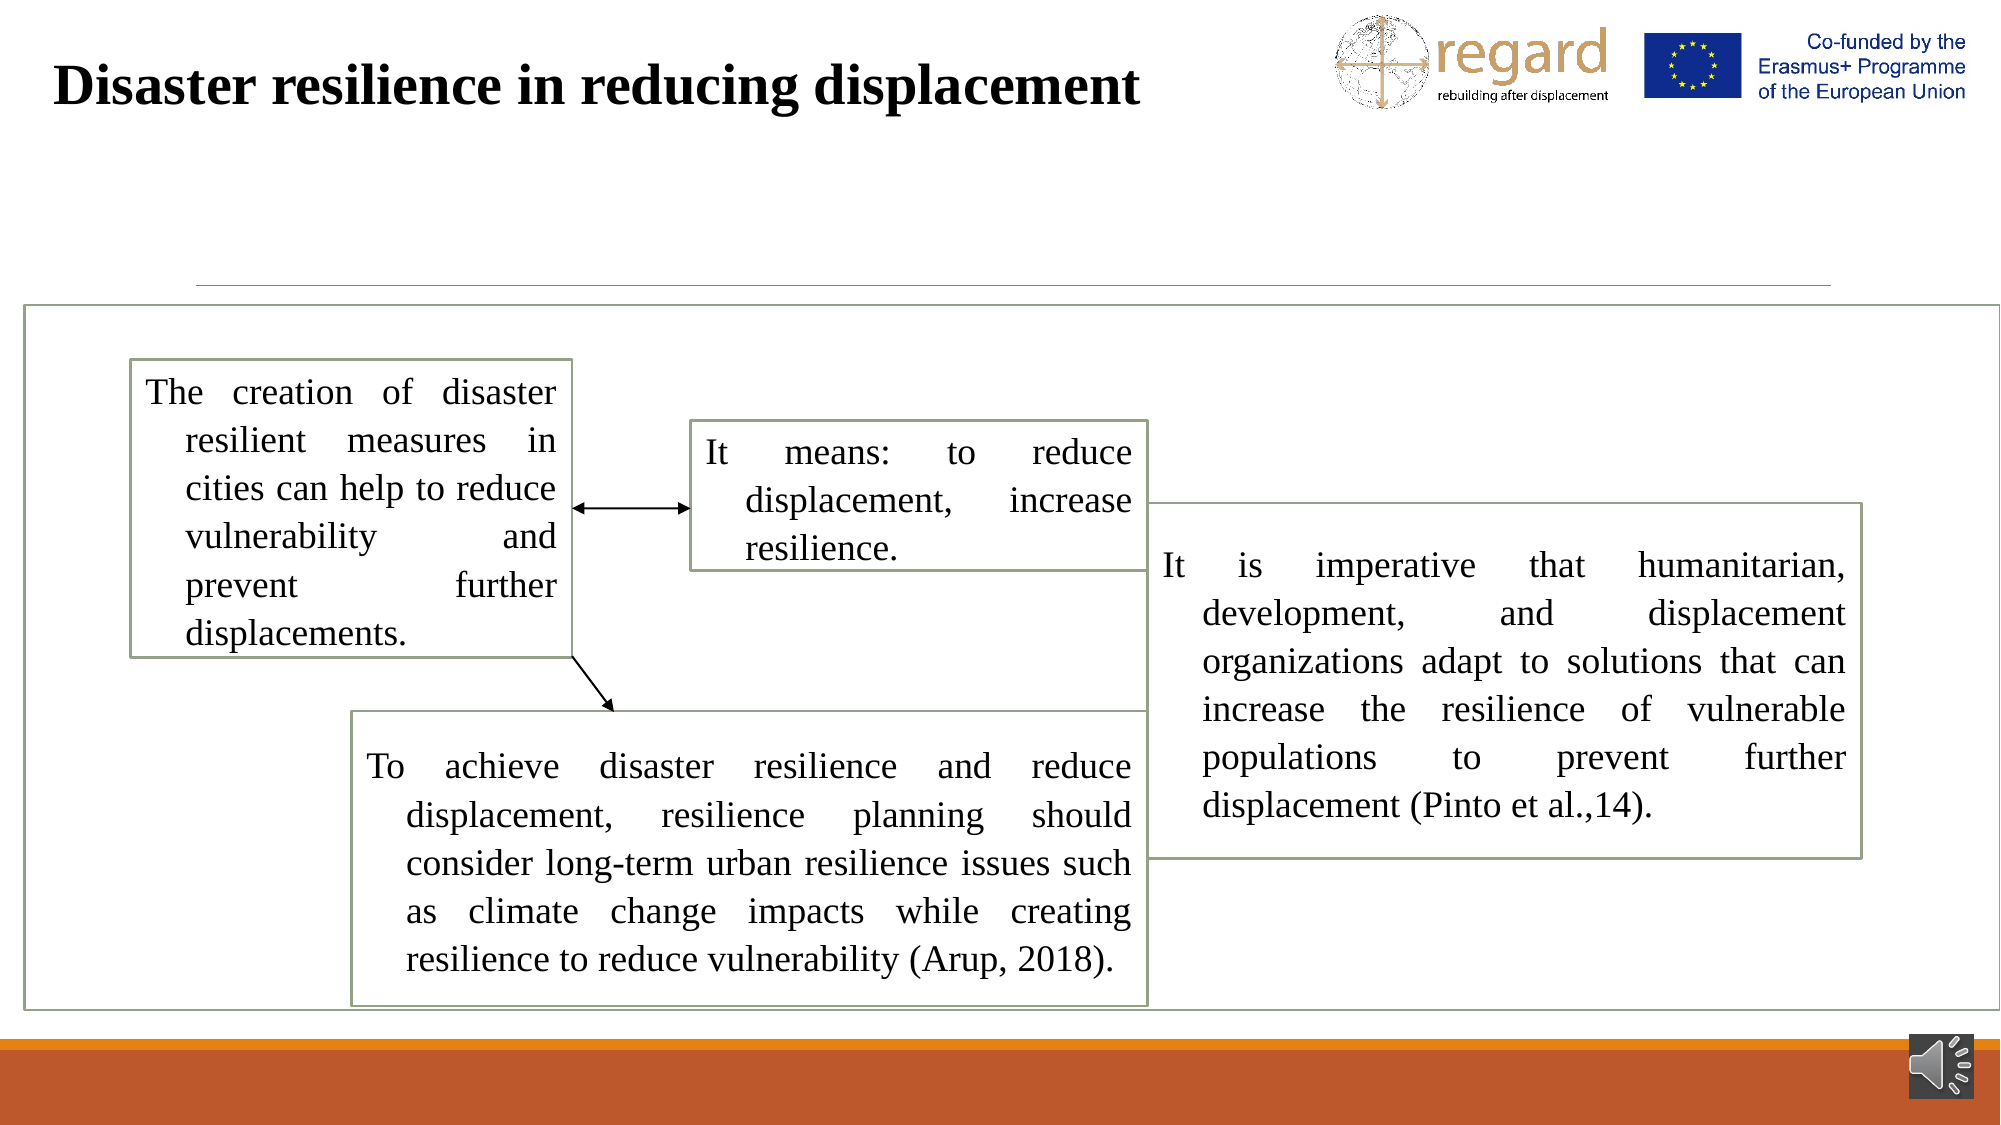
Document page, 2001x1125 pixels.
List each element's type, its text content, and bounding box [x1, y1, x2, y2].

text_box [571, 655, 615, 713]
text_box It means: to reduce displacement, increase resilience. [689, 419, 1149, 572]
text_box The creation of disaster resilient measures in cities can help to reduce vulnerability and prevent further displacements. [129, 358, 573, 659]
list Disaster resilience in reducing displacement [38, 47, 1284, 158]
picture [1335, 15, 1610, 109]
text_box [23, 304, 2000, 1011]
text_box It is imperative that humanitarian, development, and displacement organizations adapt to solutions that can increase the resilience of vulnerable populations to prevent further displacement (Pinto et al.,14). [1146, 502, 1863, 860]
picture [1624, 14, 1982, 117]
text_box To achieve disaster resilience and reduce displacement, resilience planning should consider long-term urban resilience issues such as climate change impacts while creating resilience to reduce vulnerability (Arup, 2018). [350, 710, 1149, 1007]
picture [1907, 1032, 1976, 1101]
